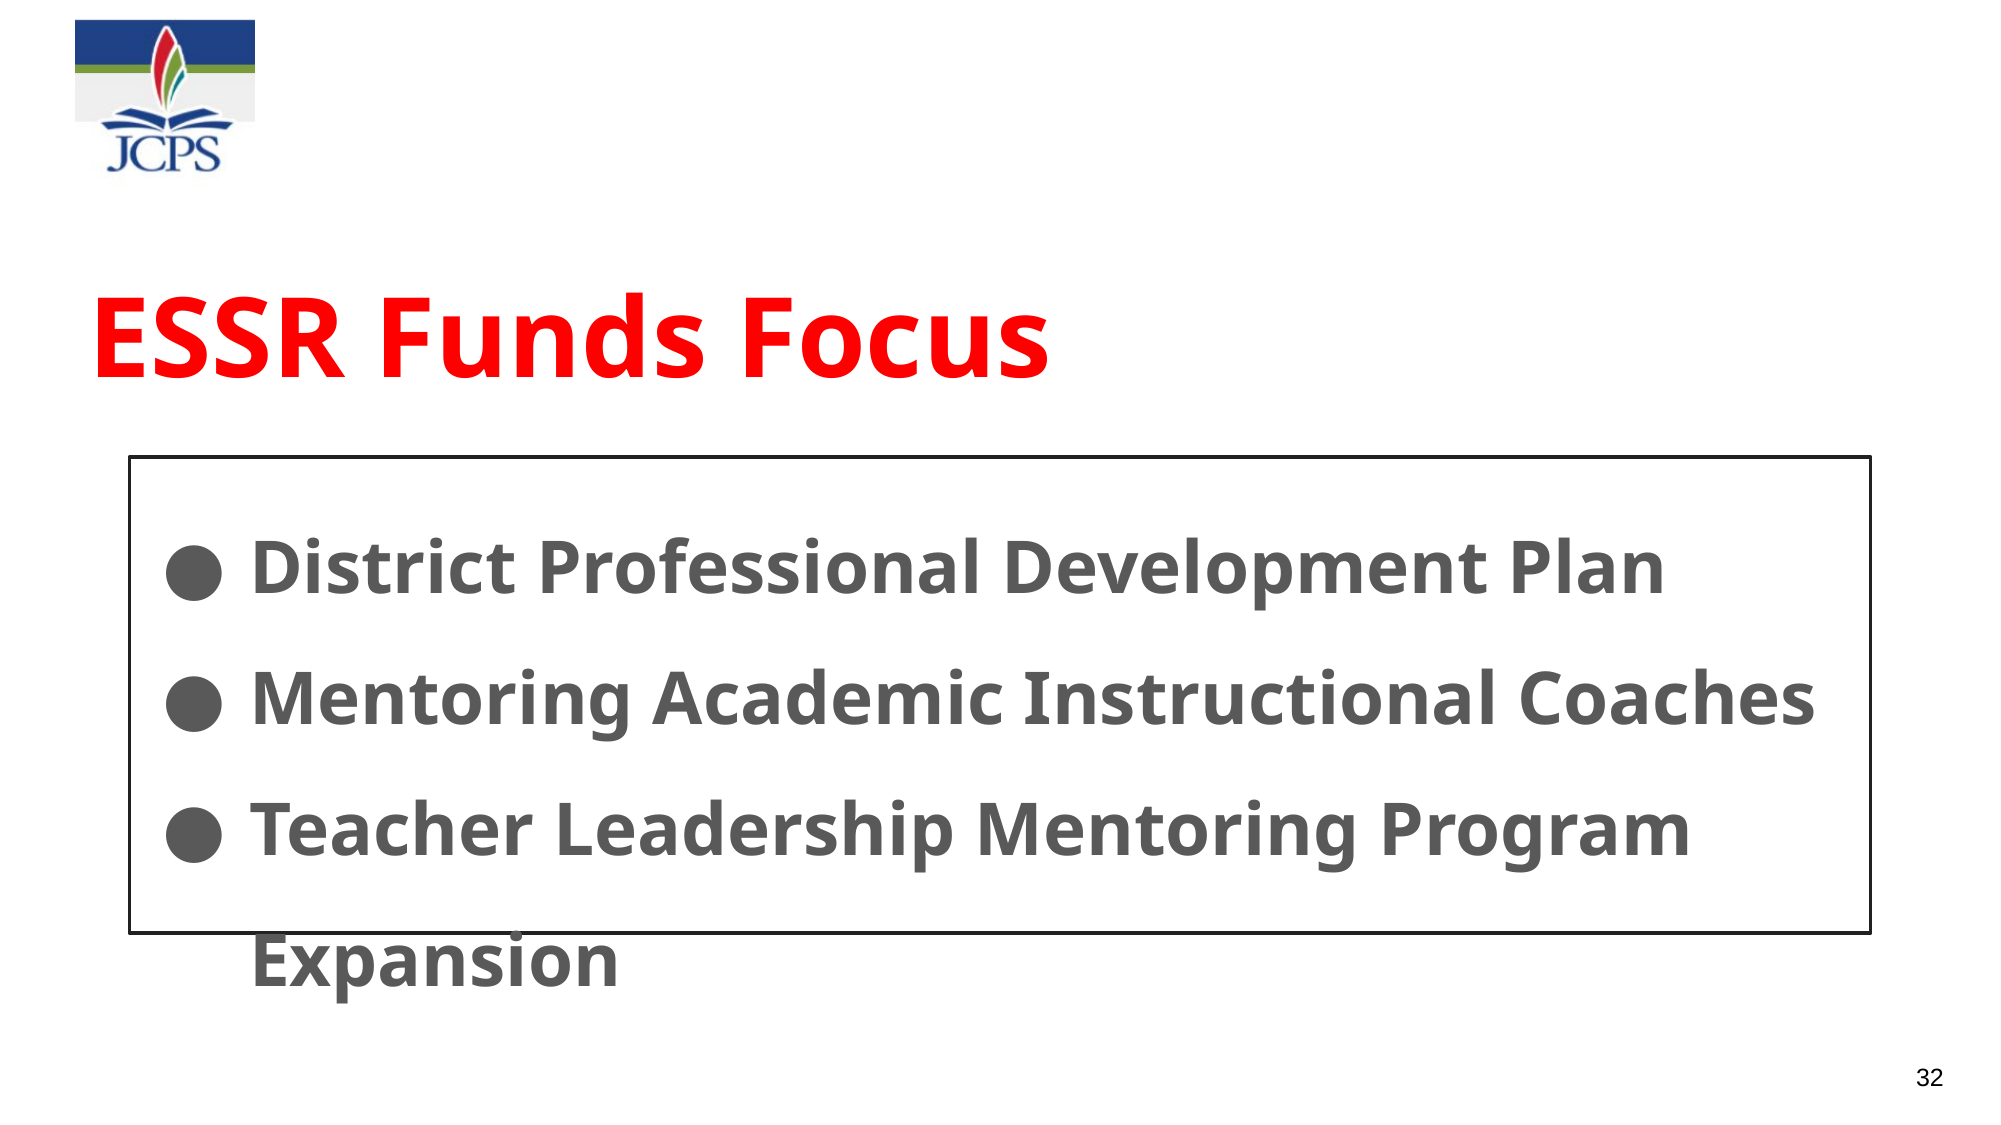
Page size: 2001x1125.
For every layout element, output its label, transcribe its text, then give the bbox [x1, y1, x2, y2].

list District Professional Development Plan Mentoring Academic Instructional Coaches Teacher Leadership Mentoring Program Expansion [129, 456, 1871, 933]
picture [74, 18, 256, 196]
title ESSR Funds Focus [68, 246, 1932, 372]
text_box 32 [1621, 1054, 1959, 1115]
